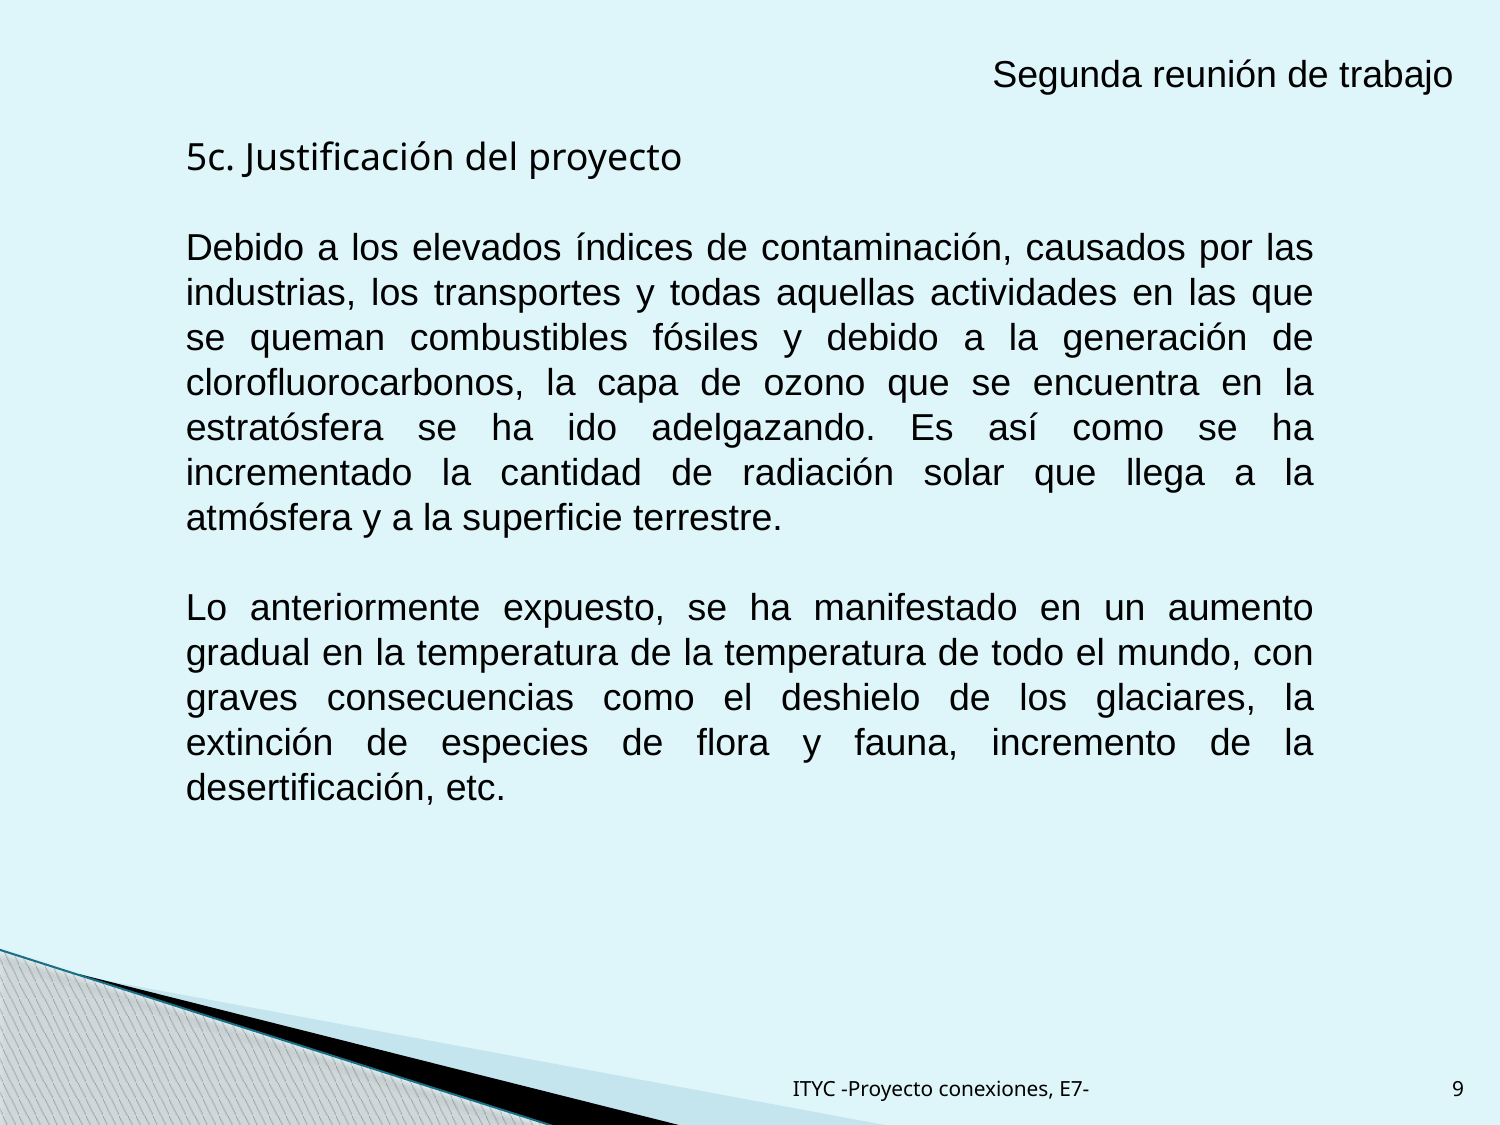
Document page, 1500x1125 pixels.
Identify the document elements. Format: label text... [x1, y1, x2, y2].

text_box 5c. Justificación del proyecto Debido a los elevados índices de contaminación, causados por las industrias, los transportes y todas aquellas actividades en las que se queman combustibles fósiles y debido a la generación de clorofluorocarbonos, la capa de ozono que se encuentra en la estratósfera se ha ido adelgazando. Es así como se ha incrementado la cantidad de radiación solar que llega a la atmósfera y a la superficie terrestre. Lo anteriormente expuesto, se ha manifestado en un aumento gradual en la temperatura de la temperatura de todo el mundo, con graves consecuencias como el deshielo de los glaciares, la extinción de especies de flora y fauna, incremento de la desertificación, etc. [171, 125, 1329, 816]
text_box Segunda reunión de trabajo [977, 42, 1469, 103]
footer ITYC -Proyecto conexiones, E7- [718, 1051, 1105, 1112]
slide_number 9 [1418, 1051, 1479, 1112]
